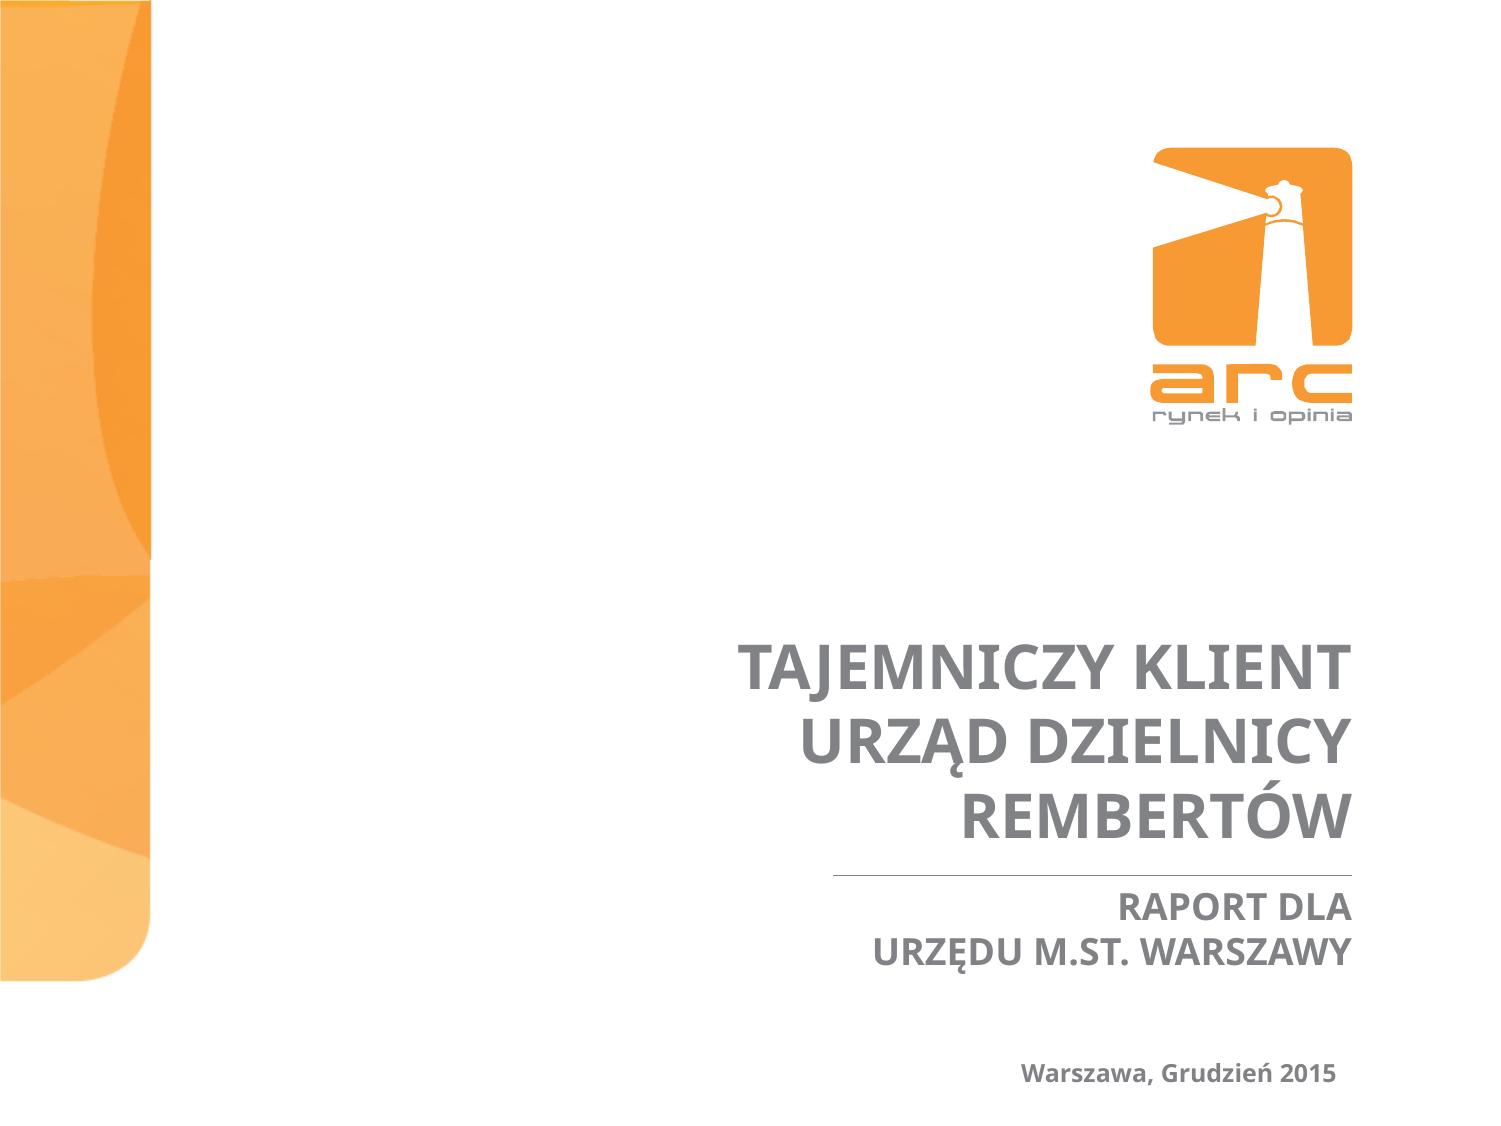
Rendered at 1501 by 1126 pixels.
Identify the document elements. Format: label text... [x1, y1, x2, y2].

title TAJEMNICZY KLIENT URZĄD DZIELNICY REMBERTÓW [407, 627, 1353, 857]
subtitle RAPORT DLA URZĘDU M.ST. WARSZAWY [407, 857, 1353, 959]
slide_number Warszawa, Grudzień 2015 [1002, 1042, 1353, 1103]
